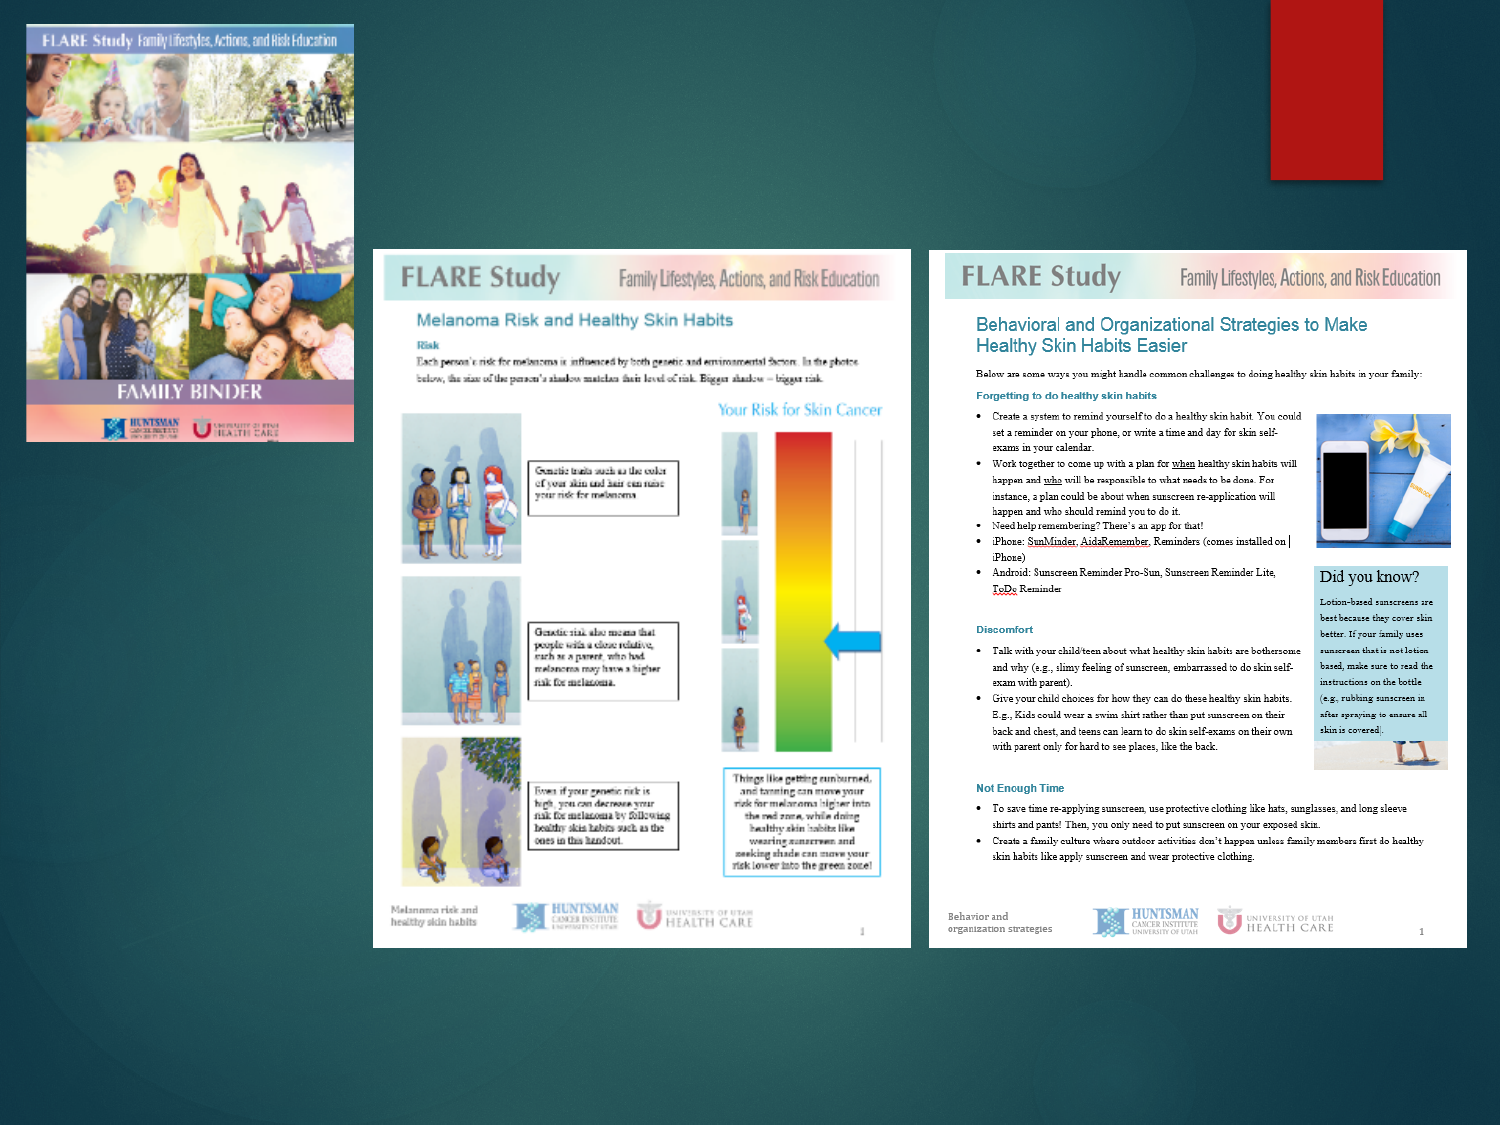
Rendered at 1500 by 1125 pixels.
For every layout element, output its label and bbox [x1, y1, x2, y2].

picture [373, 249, 911, 948]
picture [929, 250, 1467, 948]
list [26, 24, 355, 442]
